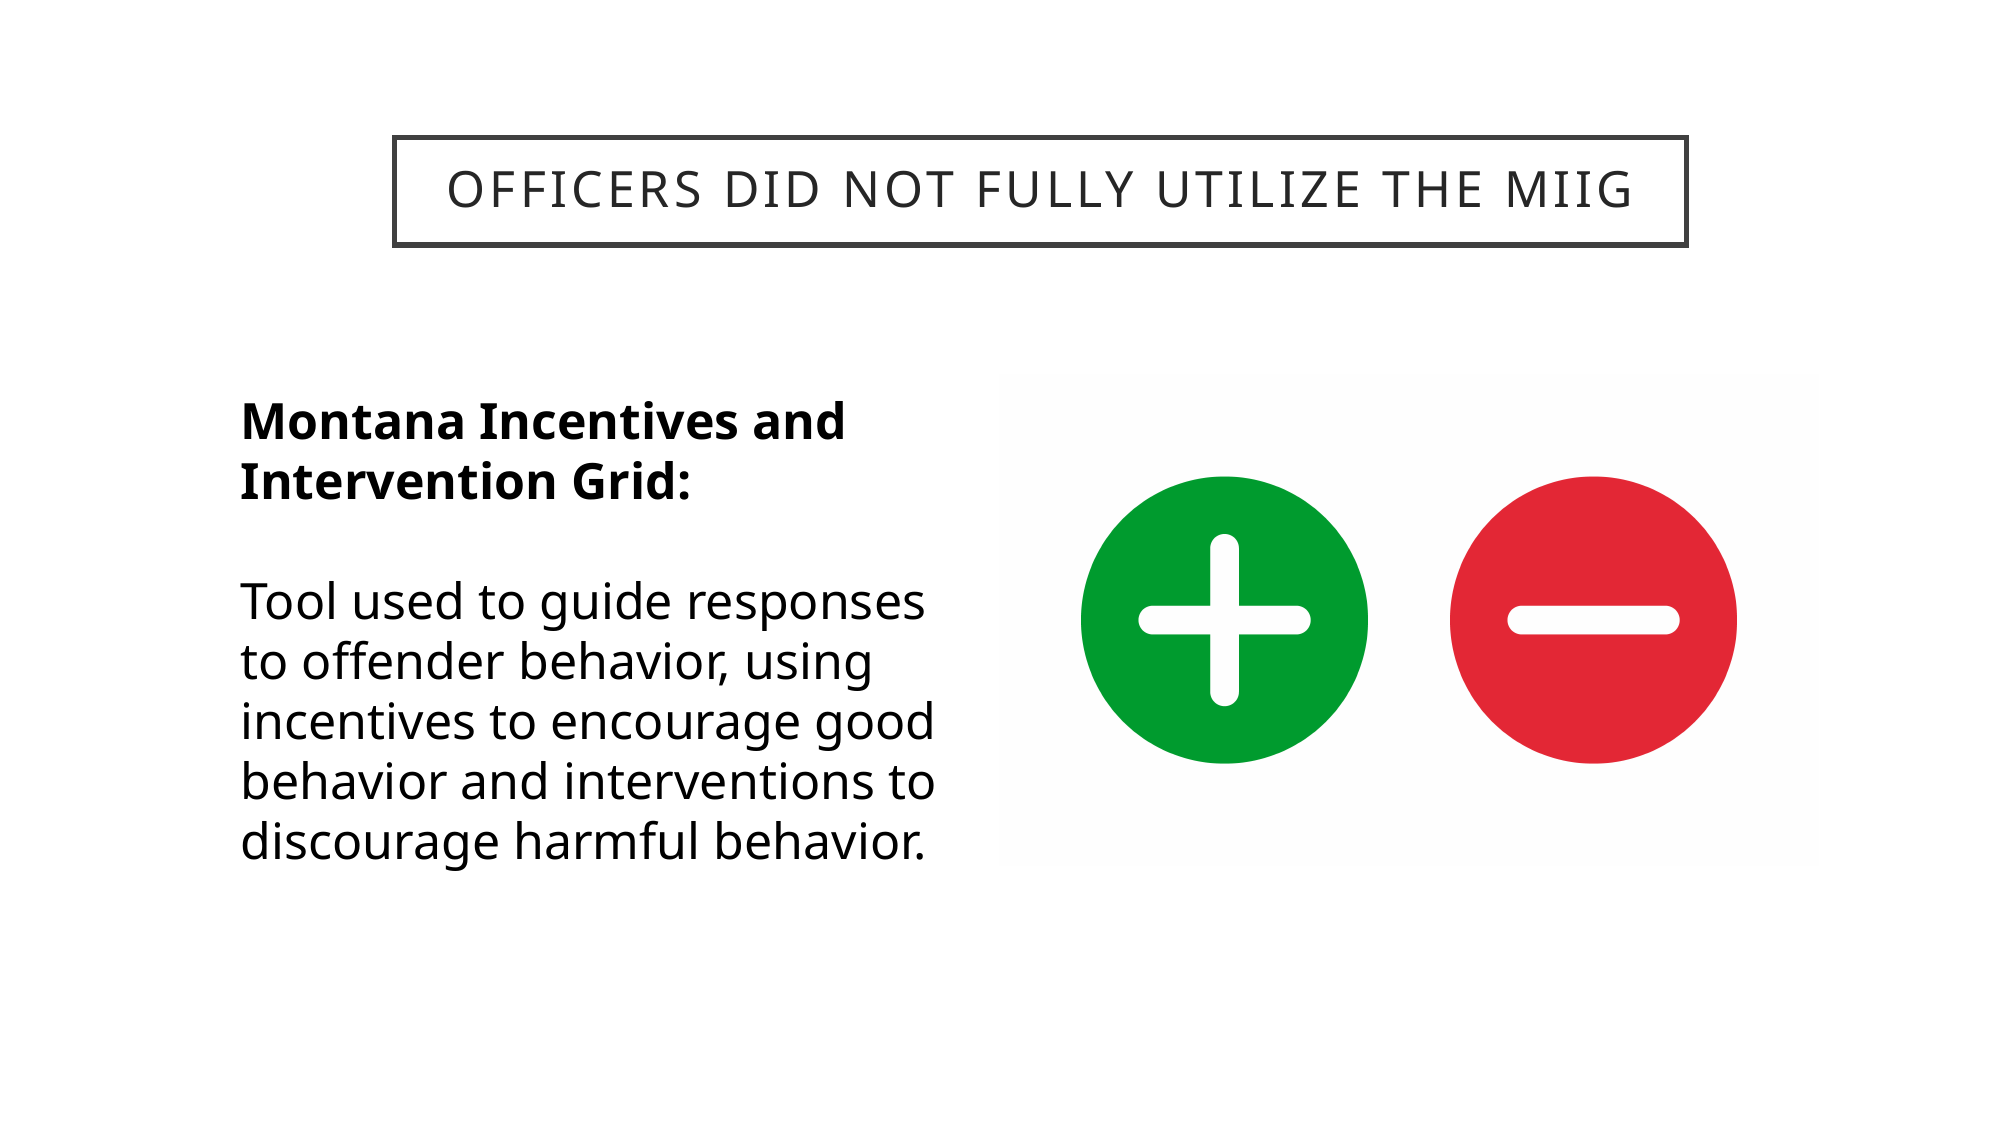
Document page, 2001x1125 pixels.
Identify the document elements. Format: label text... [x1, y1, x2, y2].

picture [999, 374, 1819, 866]
title Officers did not fully utilize the MIIG [392, 135, 1689, 248]
text_box Montana Incentives and Intervention Grid: Tool used to guide responses to offender behavior, using incentives to encourage good behavior and interventions to discourage harmful behavior. [225, 381, 967, 877]
